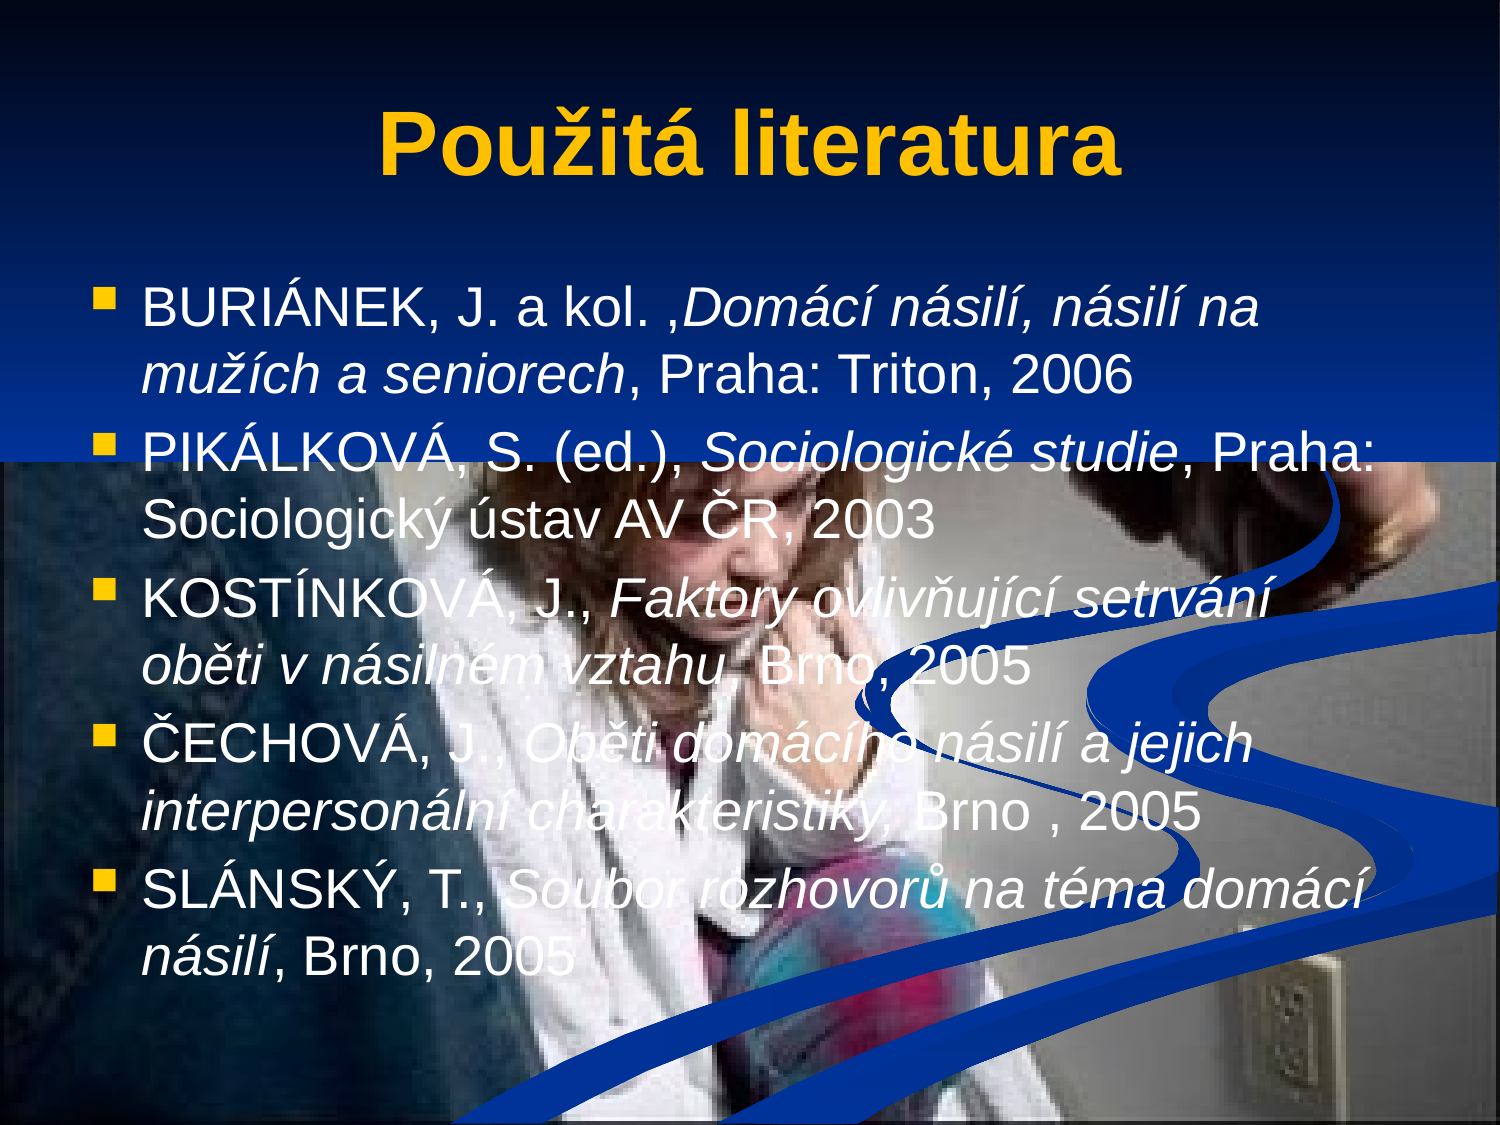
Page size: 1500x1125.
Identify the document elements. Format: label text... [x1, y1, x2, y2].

picture [0, 0, 1500, 1125]
list BURIÁNEK, J. a kol. ,Domácí násilí, násilí na mužích a seniorech, Praha: Triton, 2006 PIKÁLKOVÁ, S. (ed.), Sociologické studie, Praha: Sociologický ústav AV ČR, 2003 KOSTÍNKOVÁ, J., Faktory ovlivňující setrvání oběti v násilném vztahu, Brno, 2005 ČECHOVÁ, J., Oběti domácího násilí a jejich interpersonální charakteristiky, Brno , 2005 SLÁNSKÝ, T., Soubor rozhovorů na téma domácí násilí, Brno, 2005 [74, 262, 1426, 1006]
title Použitá literatura [74, 44, 1426, 233]
